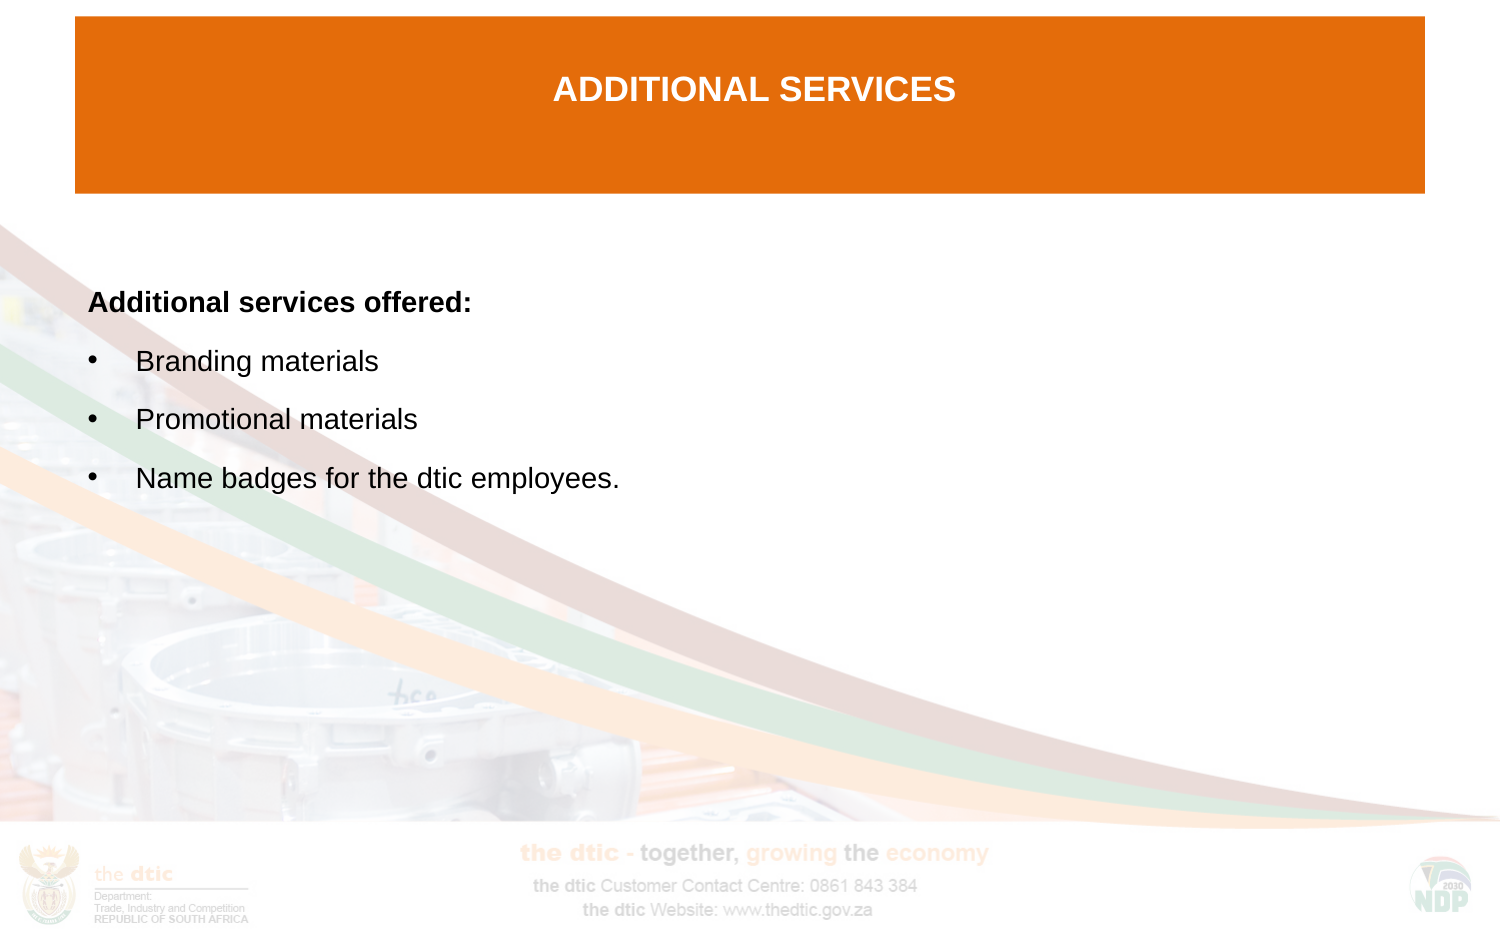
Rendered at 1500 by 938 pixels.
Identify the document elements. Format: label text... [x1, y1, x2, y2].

list Additional services offered: Branding materials Promotional materials Name badges for the dtic employees. [75, 218, 1425, 793]
title ADDITIONAL SERVICES [75, 16, 1425, 194]
